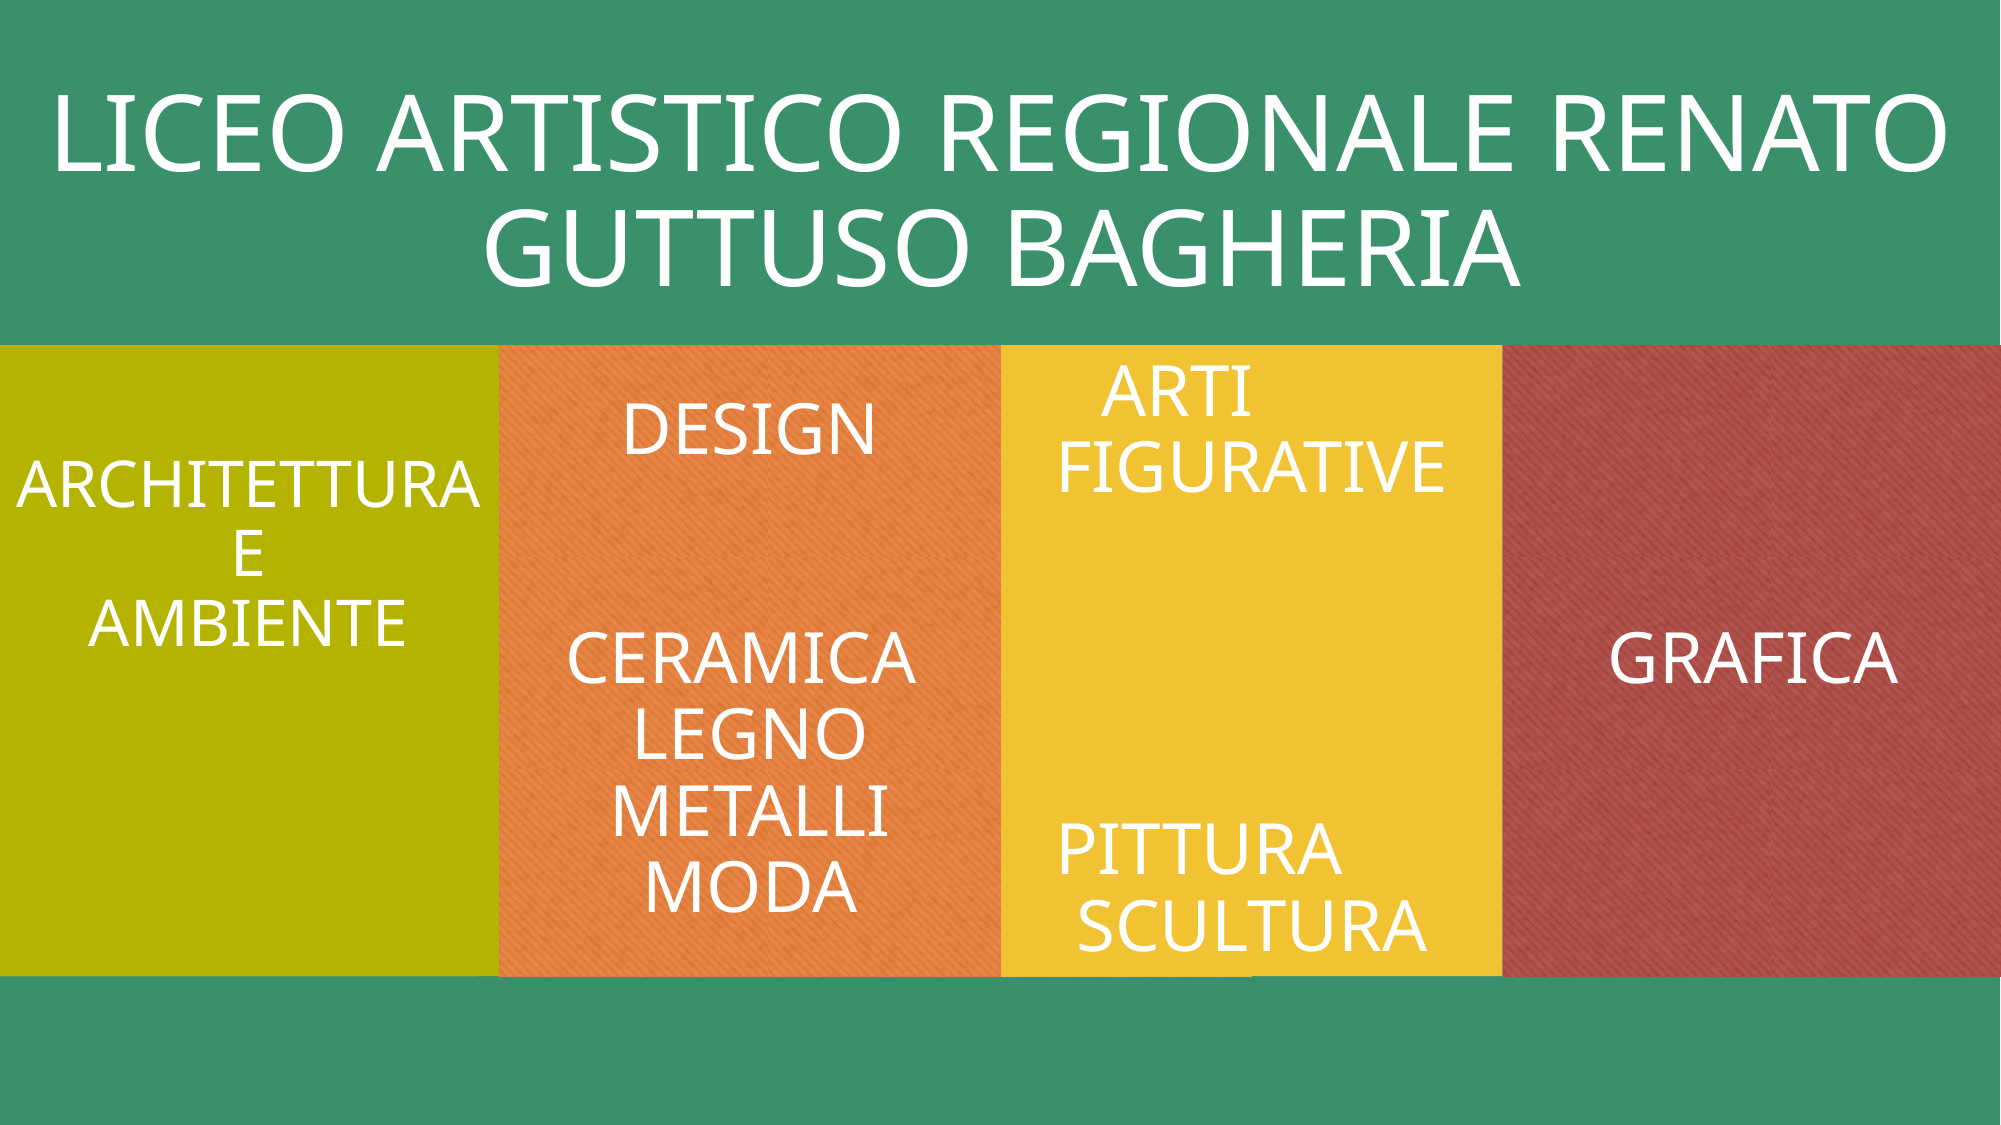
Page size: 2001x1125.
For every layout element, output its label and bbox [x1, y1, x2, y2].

text_box [0, 44, 2000, 1057]
